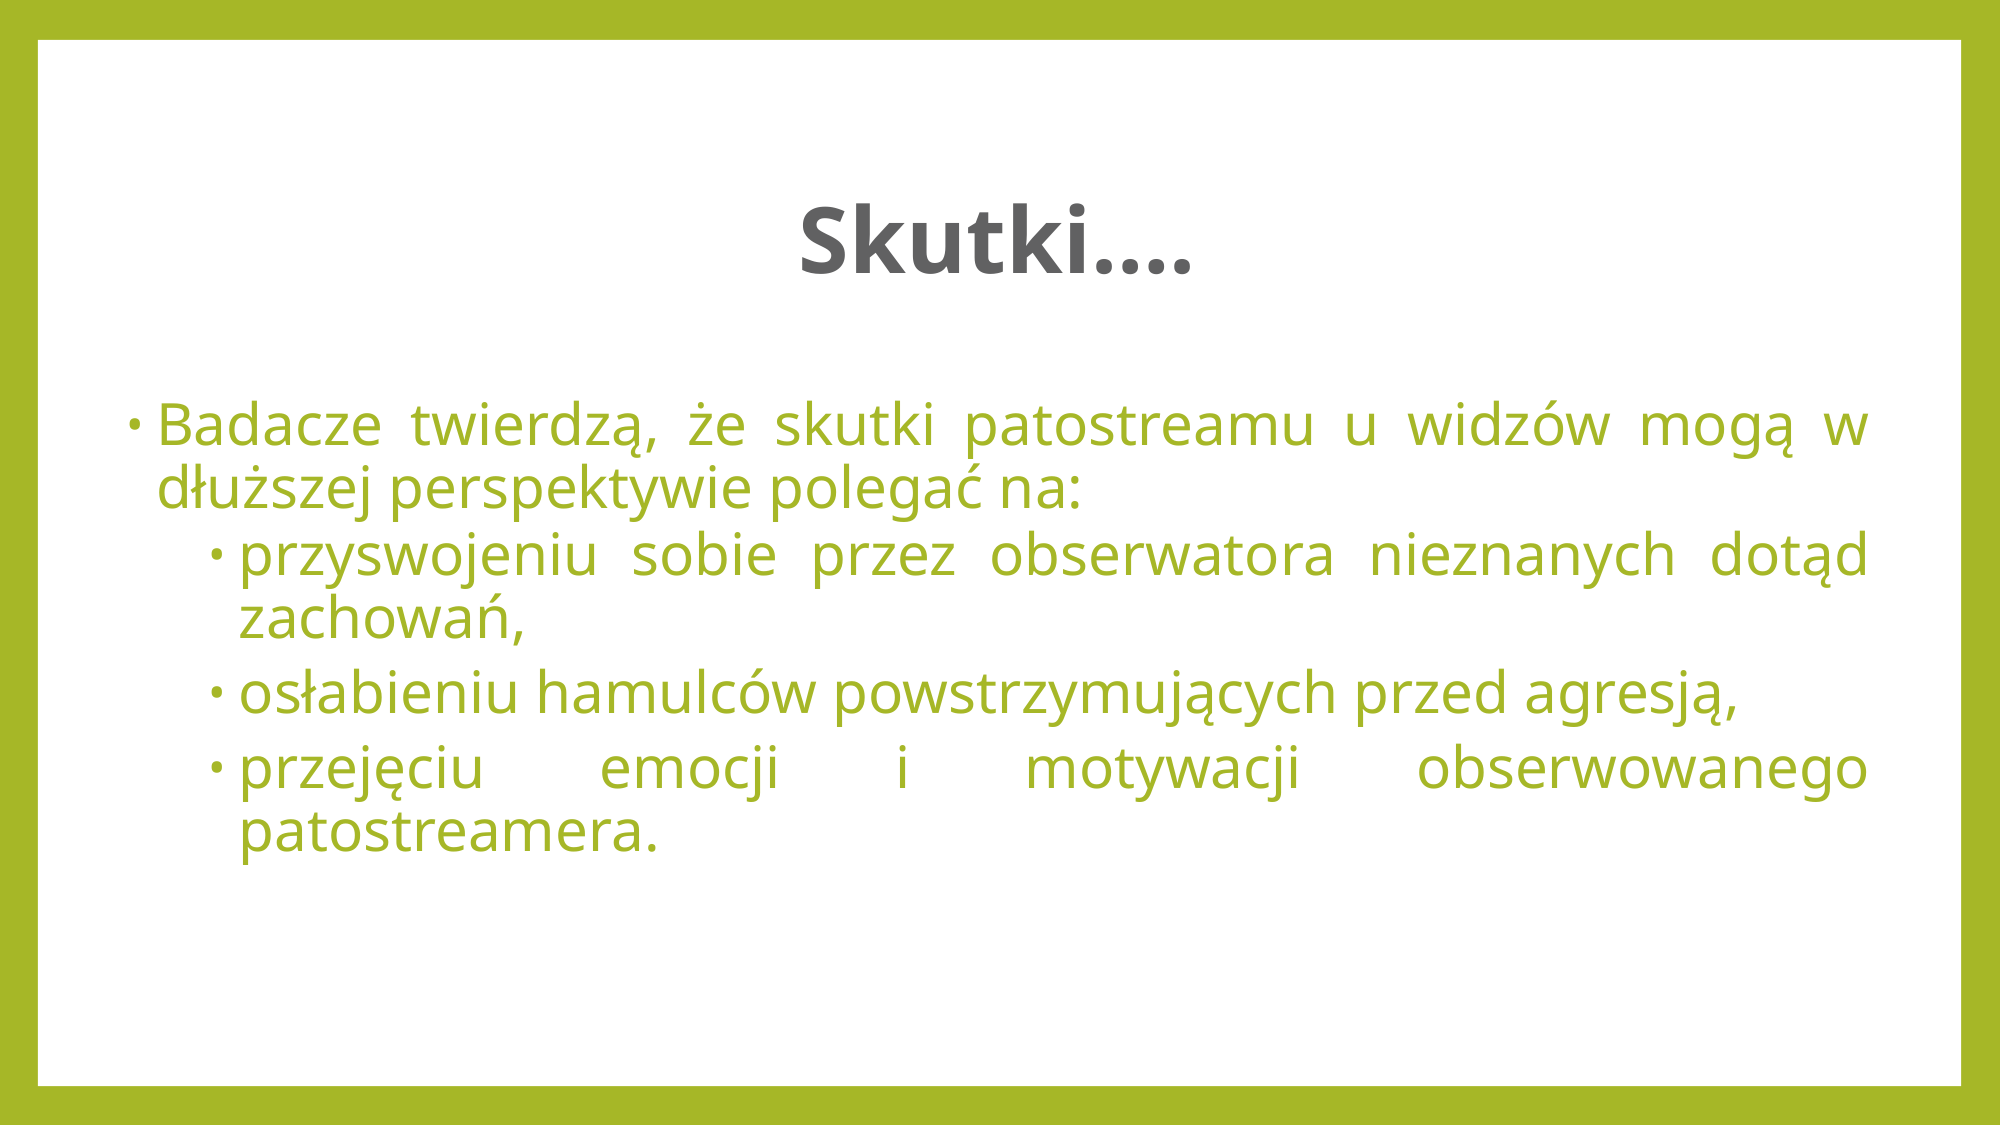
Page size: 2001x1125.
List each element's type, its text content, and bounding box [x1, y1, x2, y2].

title Skutki…. [187, 99, 1808, 387]
list Badacze twierdzą, że skutki patostreamu u widzów mogą w dłuższej perspektywie polegać na: przyswojeniu sobie przez obserwatora nieznanych dotąd zachowań, osłabieniu hamulców powstrzymujących przed agresją, przejęciu emocji i motywacji obserwowanego patostreamera. [103, 387, 1886, 1000]
